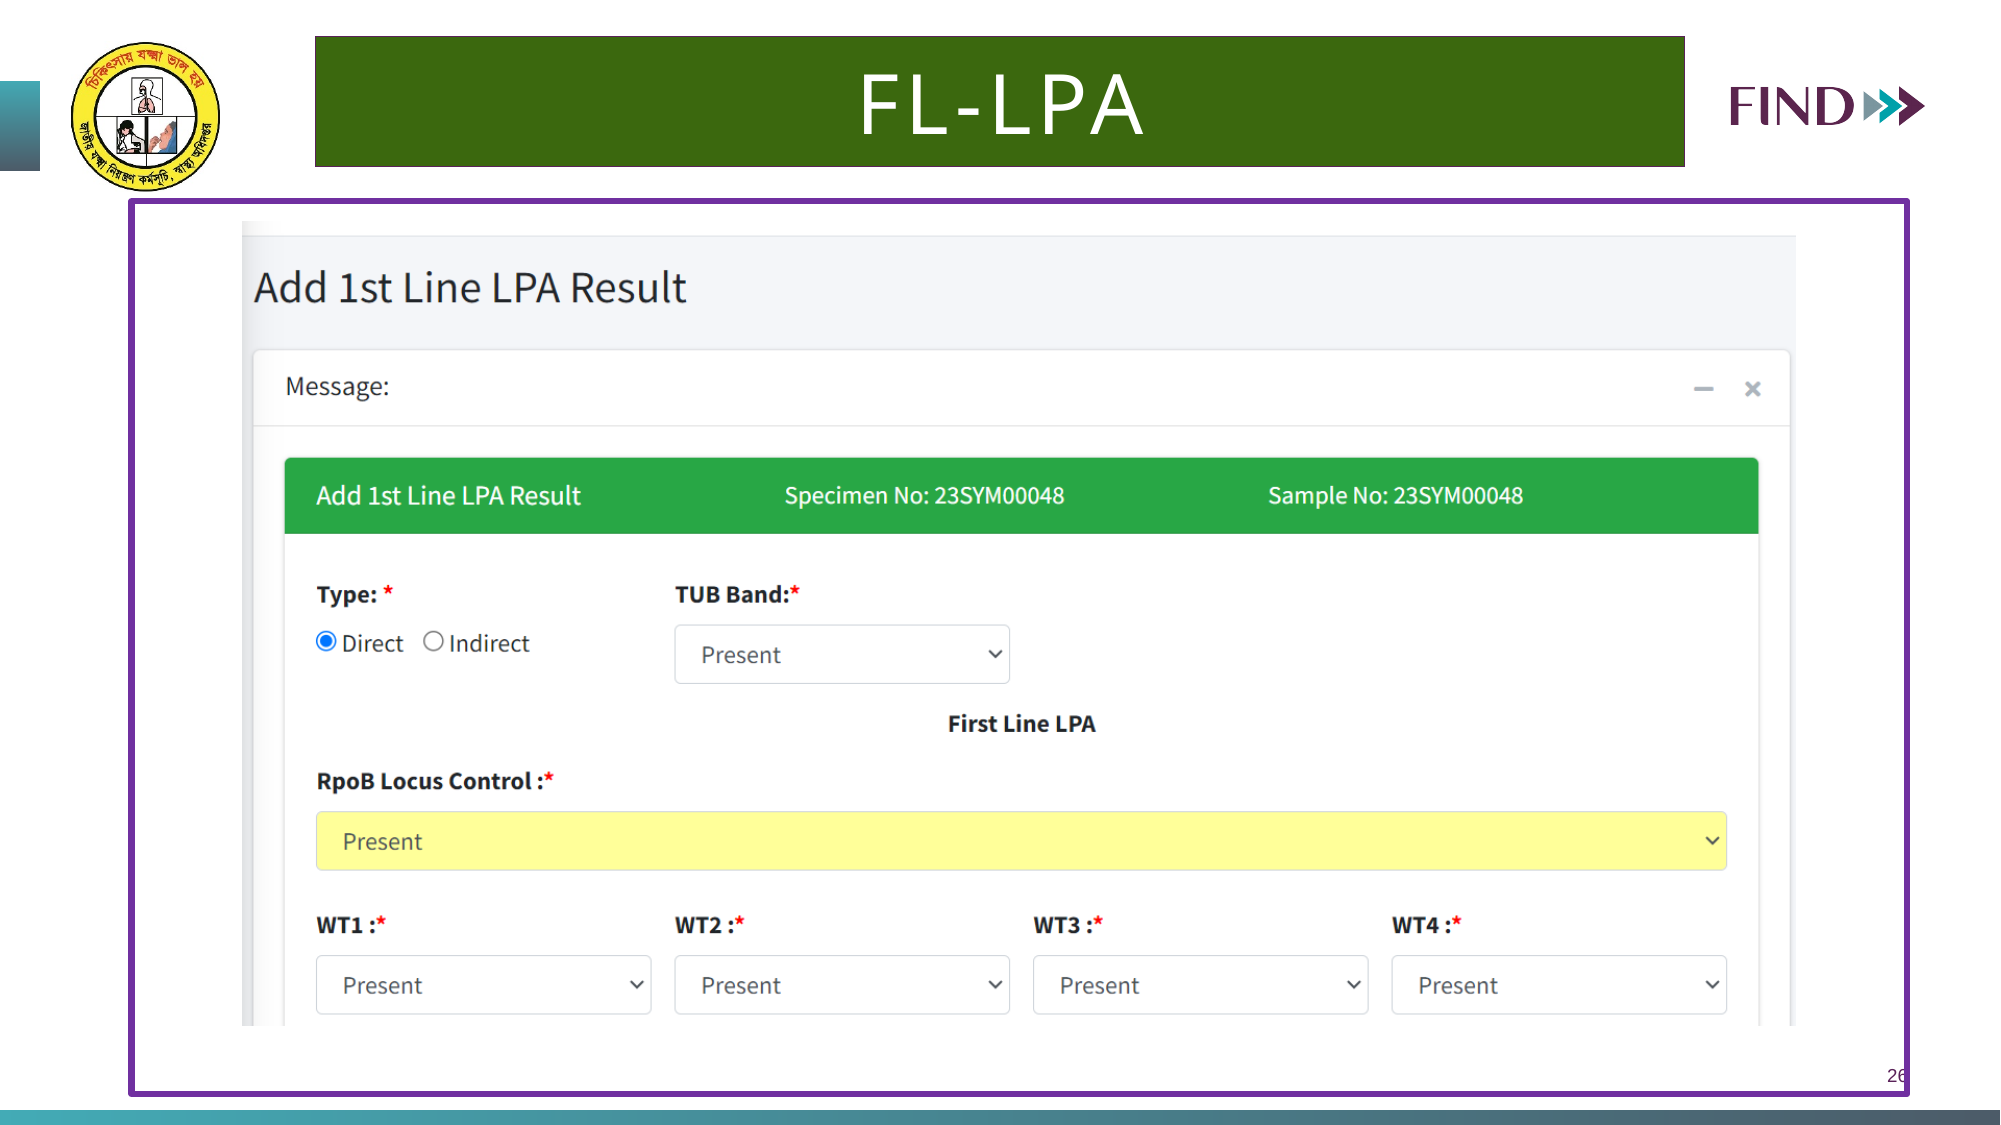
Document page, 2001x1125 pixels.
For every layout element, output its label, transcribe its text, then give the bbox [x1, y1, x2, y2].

picture [1699, 41, 1957, 171]
picture [71, 41, 220, 192]
text_box FL-LPA [315, 36, 1685, 167]
text_box [129, 199, 1909, 1096]
picture [242, 220, 1797, 1026]
